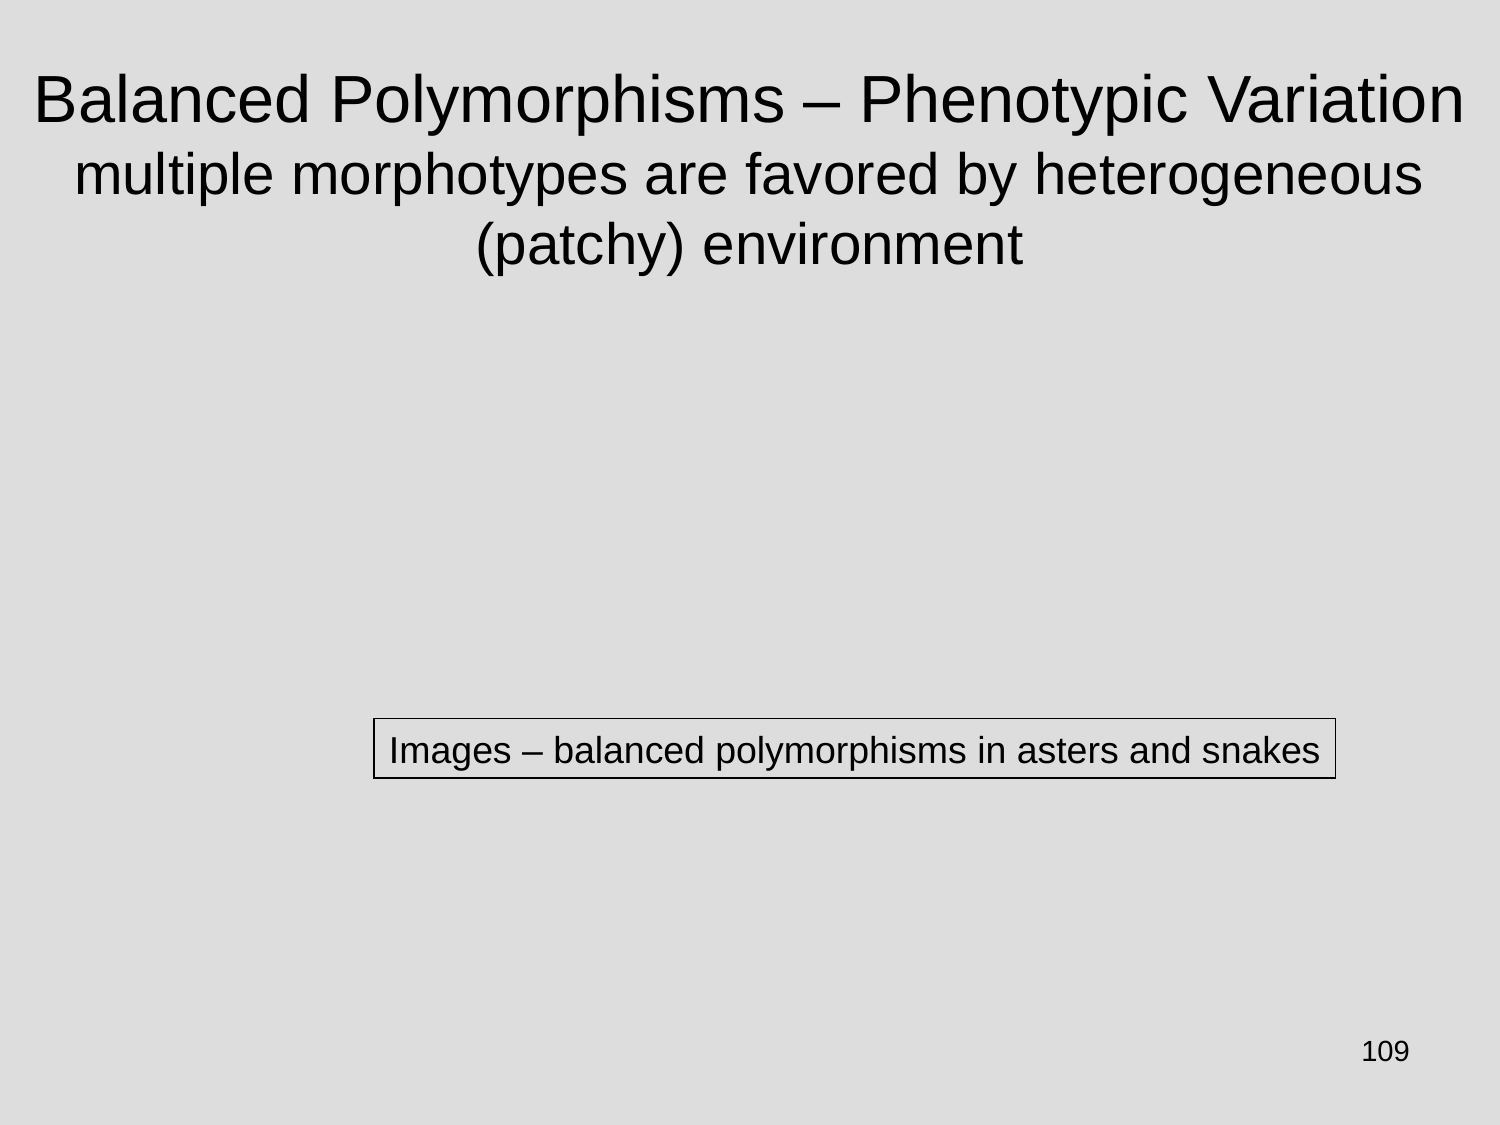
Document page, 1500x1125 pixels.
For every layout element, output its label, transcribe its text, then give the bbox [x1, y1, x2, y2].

title Balanced Polymorphisms – Phenotypic Variation multiple morphotypes are favored by heterogeneous (patchy) environment [0, 45, 1500, 288]
text_box Images – balanced polymorphisms in asters and snakes [374, 718, 1336, 779]
slide_number 109 [1074, 1024, 1425, 1103]
